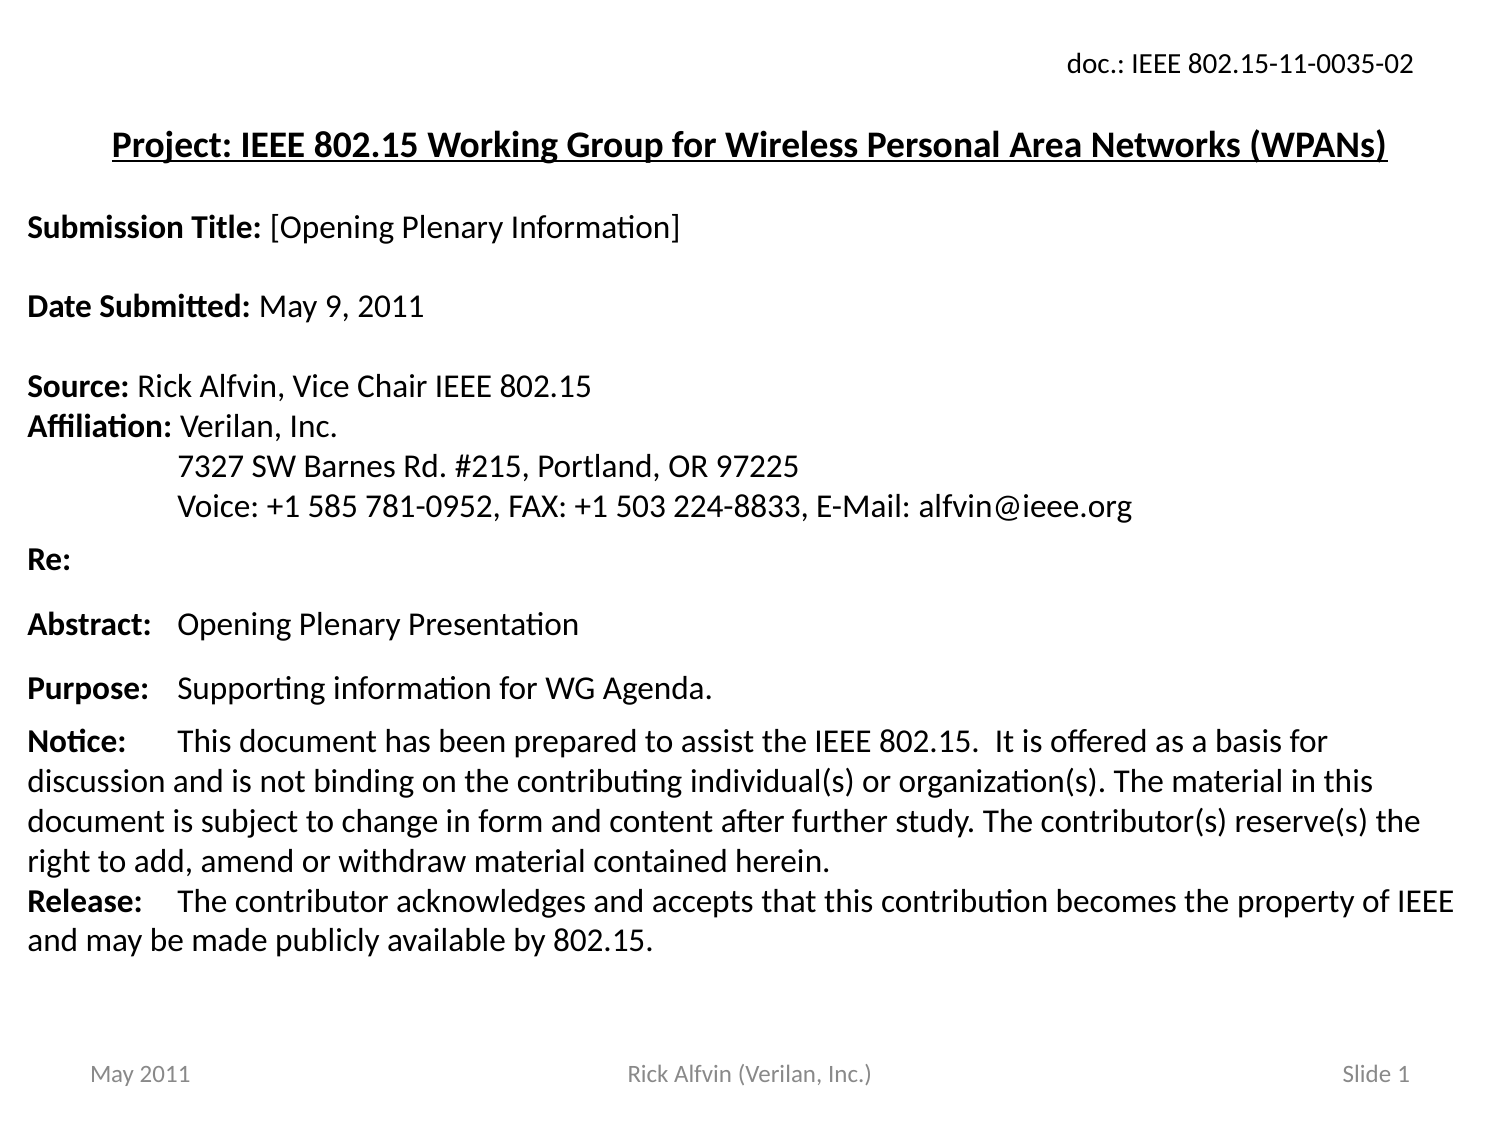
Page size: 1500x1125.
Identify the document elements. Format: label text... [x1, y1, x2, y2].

footer Rick Alfvin (Verilan, Inc.) [512, 1042, 988, 1103]
text_box Project: IEEE 802.15 Working Group for Wireless Personal Area Networks (WPANs) Submission Title: [Opening Plenary Information] Date Submitted: May 9, 2011 Source: Rick Alfvin, Vice Chair IEEE 802.15 Affiliation: Verilan, Inc. 7327 SW Barnes Rd. #215, Portland, OR 97225 Voice: +1 585 781-0952, FAX: +1 503 224-8833, E-Mail: alfvin@ieee.org Re: Abstract: Opening Plenary Presentation Purpose: Supporting information for WG Agenda. Notice: This document has been prepared to assist the IEEE 802.15. It is offered as a basis for discussion and is not binding on the contributing individual(s) or organization(s). The material in this document is subject to change in form and content after further study. The contributor(s) reserve(s) the right to add, amend or withdraw material contained herein. Release: The contributor acknowledges and accepts that this contribution becomes the property of IEEE and may be made publicly available by 802.15. [12, 112, 1488, 966]
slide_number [75, 1042, 425, 1103]
slide_number Slide 1 [1074, 1042, 1425, 1103]
